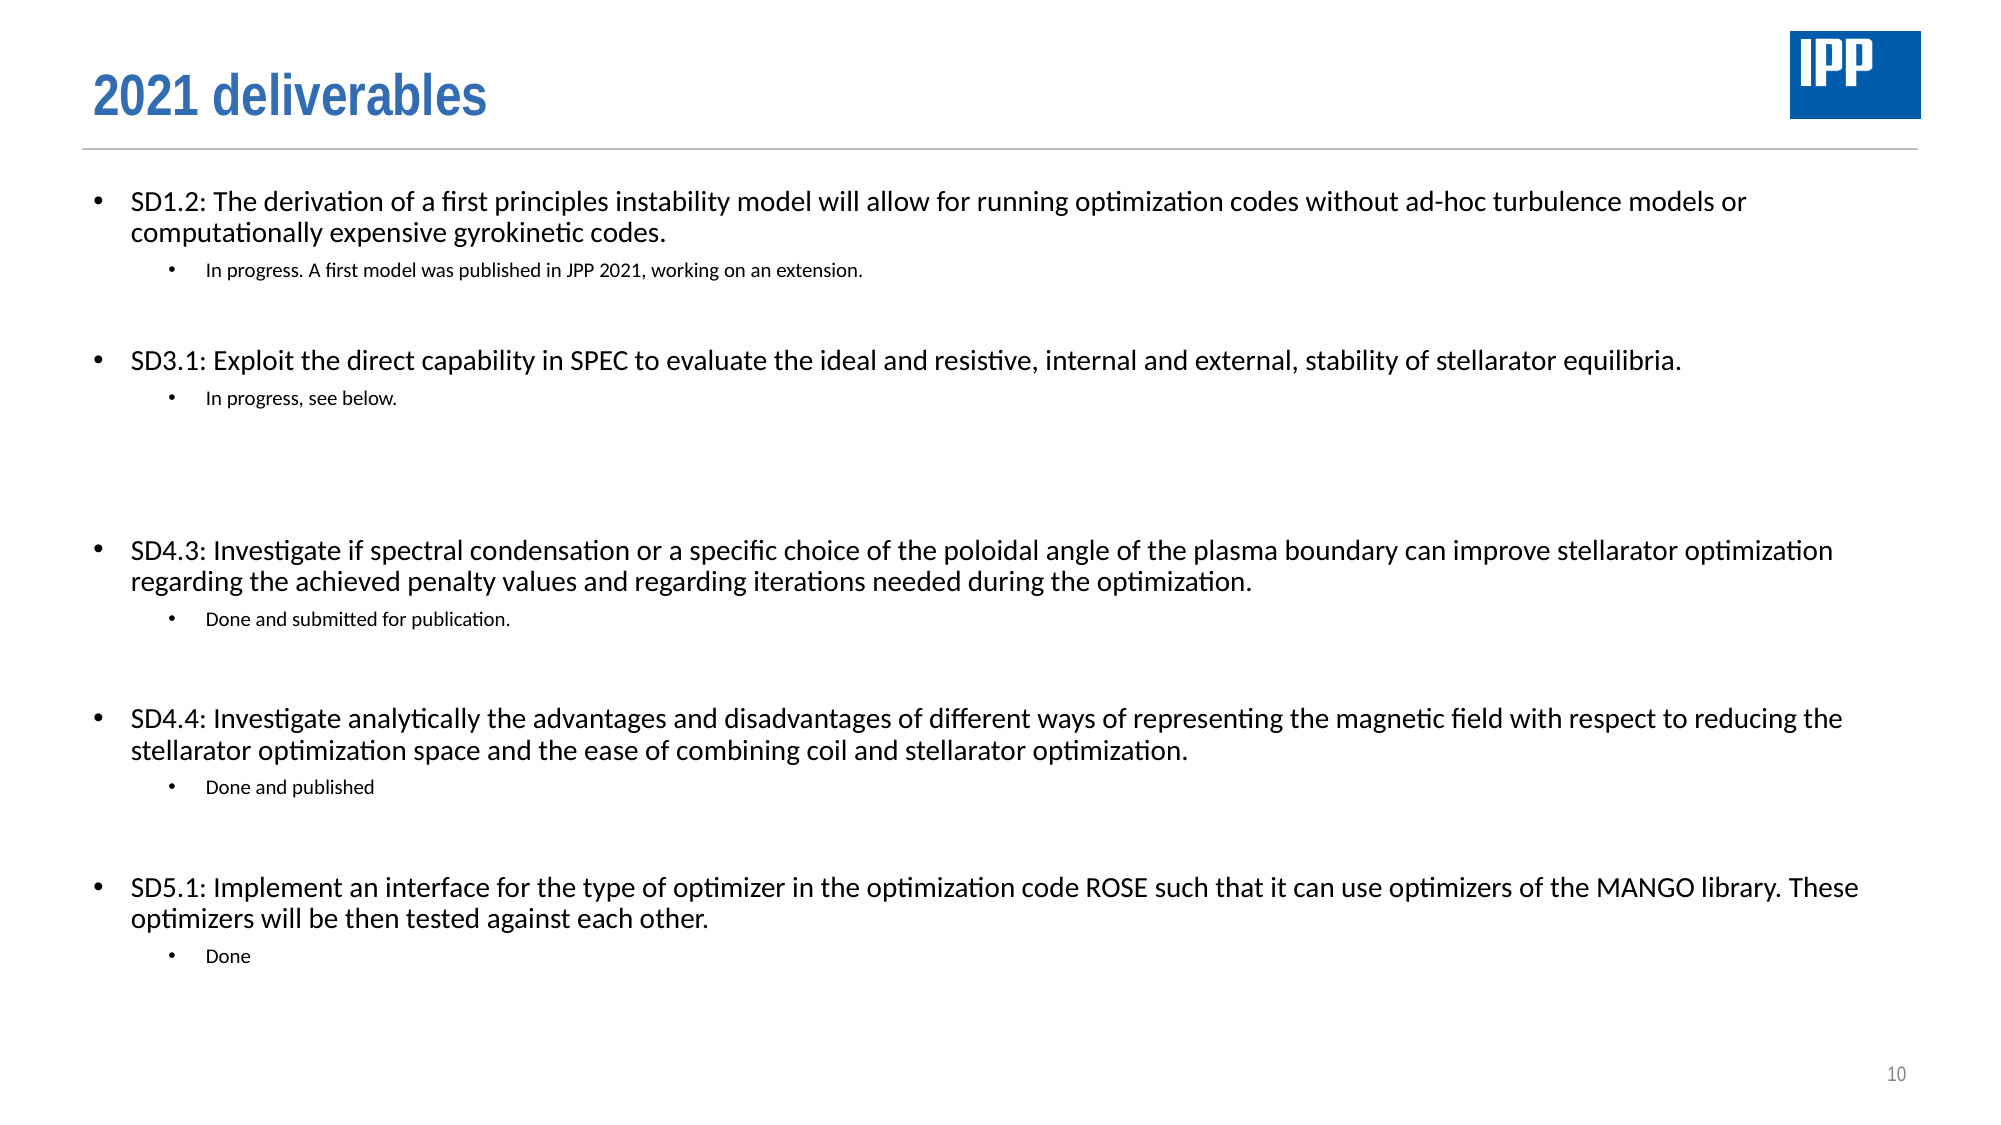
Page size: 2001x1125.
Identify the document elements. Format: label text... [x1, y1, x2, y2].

list SD1.2: The derivation of a first principles instability model will allow for running optimization codes without ad-hoc turbulence models or computationally expensive gyrokinetic codes. In progress. A first model was published in JPP 2021, working on an extension. SD3.1: Exploit the direct capability in SPEC to evaluate the ideal and resistive, internal and external, stability of stellarator equilibria. In progress, see below. SD4.3: Investigate if spectral condensation or a specific choice of the poloidal angle of the plasma boundary can improve stellarator optimization regarding the achieved penalty values and regarding iterations needed during the optimization. Done and submitted for publication. SD4.4: Investigate analytically the advantages and disadvantages of different ways of representing the magnetic field with respect to reducing the stellarator optimization space and the ease of combining coil and stellarator optimization. Done and published SD5.1: Implement an interface for the type of optimizer in the optimization code ROSE such that it can use optimizers of the MANGO library. These optimizers will be then tested against each other. Done [78, 178, 1922, 1030]
slide_number 10 [1744, 1042, 1922, 1103]
title 2021 deliverables [78, 30, 1571, 136]
